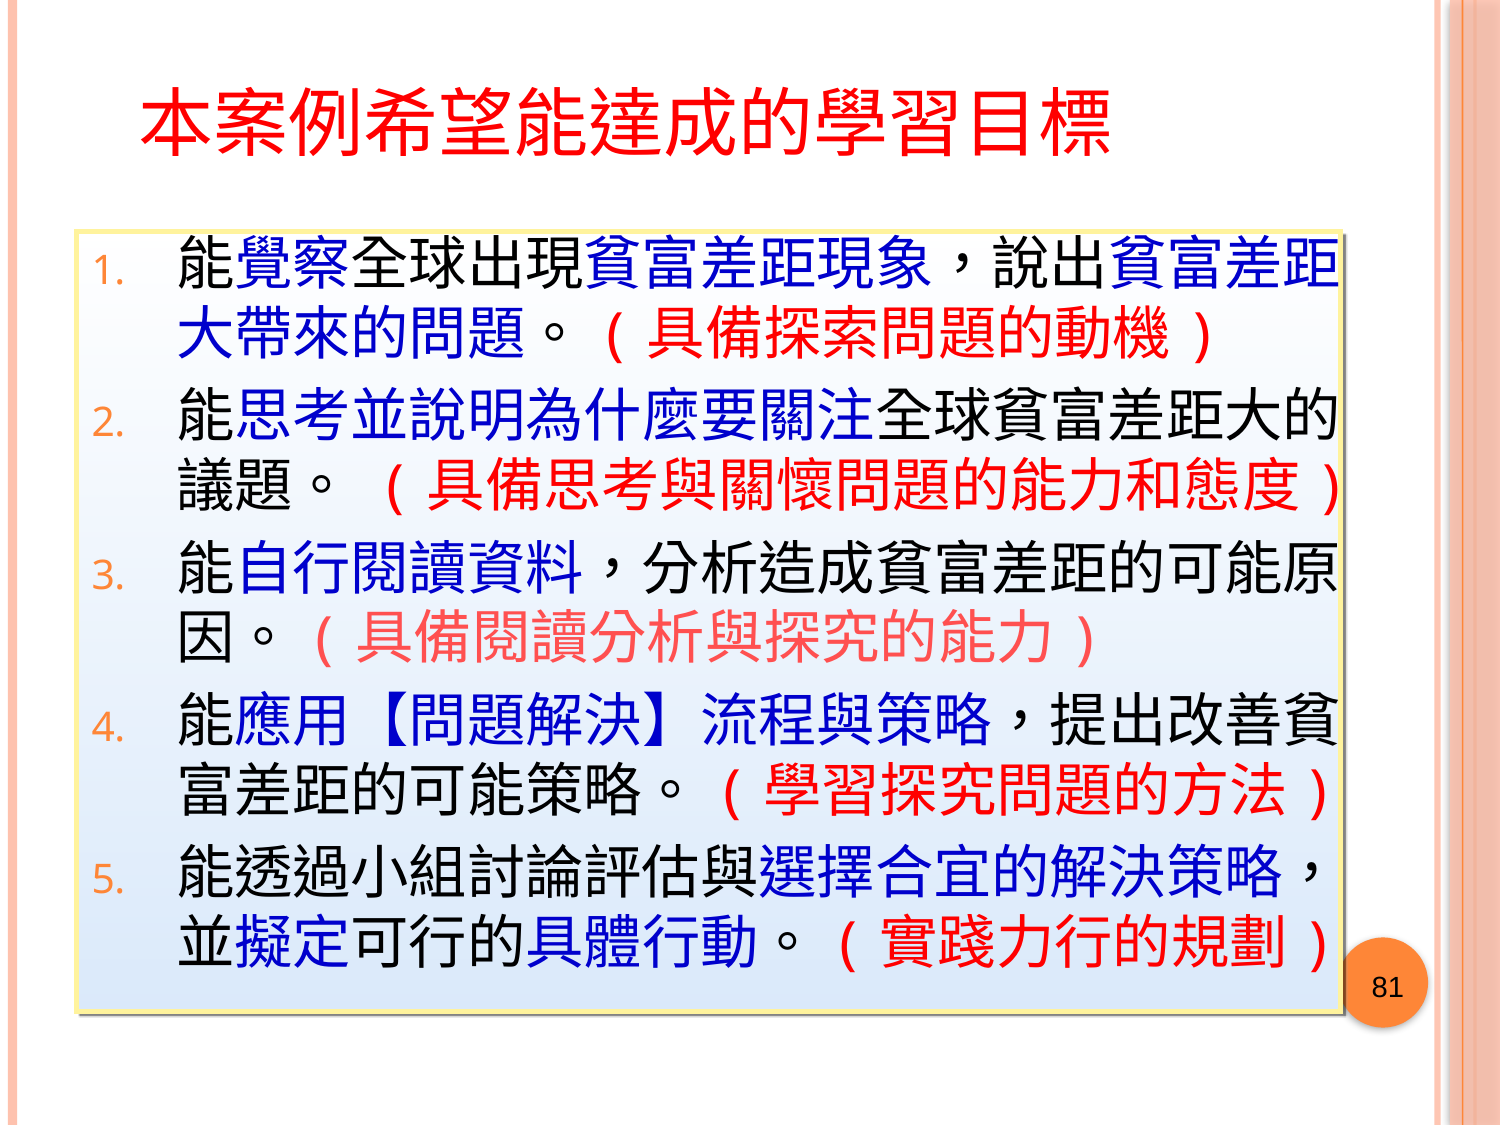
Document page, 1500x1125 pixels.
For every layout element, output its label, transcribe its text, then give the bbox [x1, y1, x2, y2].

title 本案例希望能達成的學習目標 [123, 42, 1376, 173]
list 能覺察全球出現貧富差距現象，說出貧富差距大帶來的問題。(具備探索問題的動機) 能思考並說明為什麼要關注全球貧富差距大的議題。 (具備思考與關懷問題的能力和態度) 能自行閱讀資料，分析造成貧富差距的可能原因。(具備閱讀分析與探究的能力) 能應用【問題解決】流程與策略，提出改善貧富差距的可能策略。(學習探究問題的方法) 能透過小組討論評估與選擇合宜的解決策略，並擬定可行的具體行動。(實踐力行的規劃) [76, 218, 1368, 1012]
text_box 80 [1068, 960, 1419, 1039]
